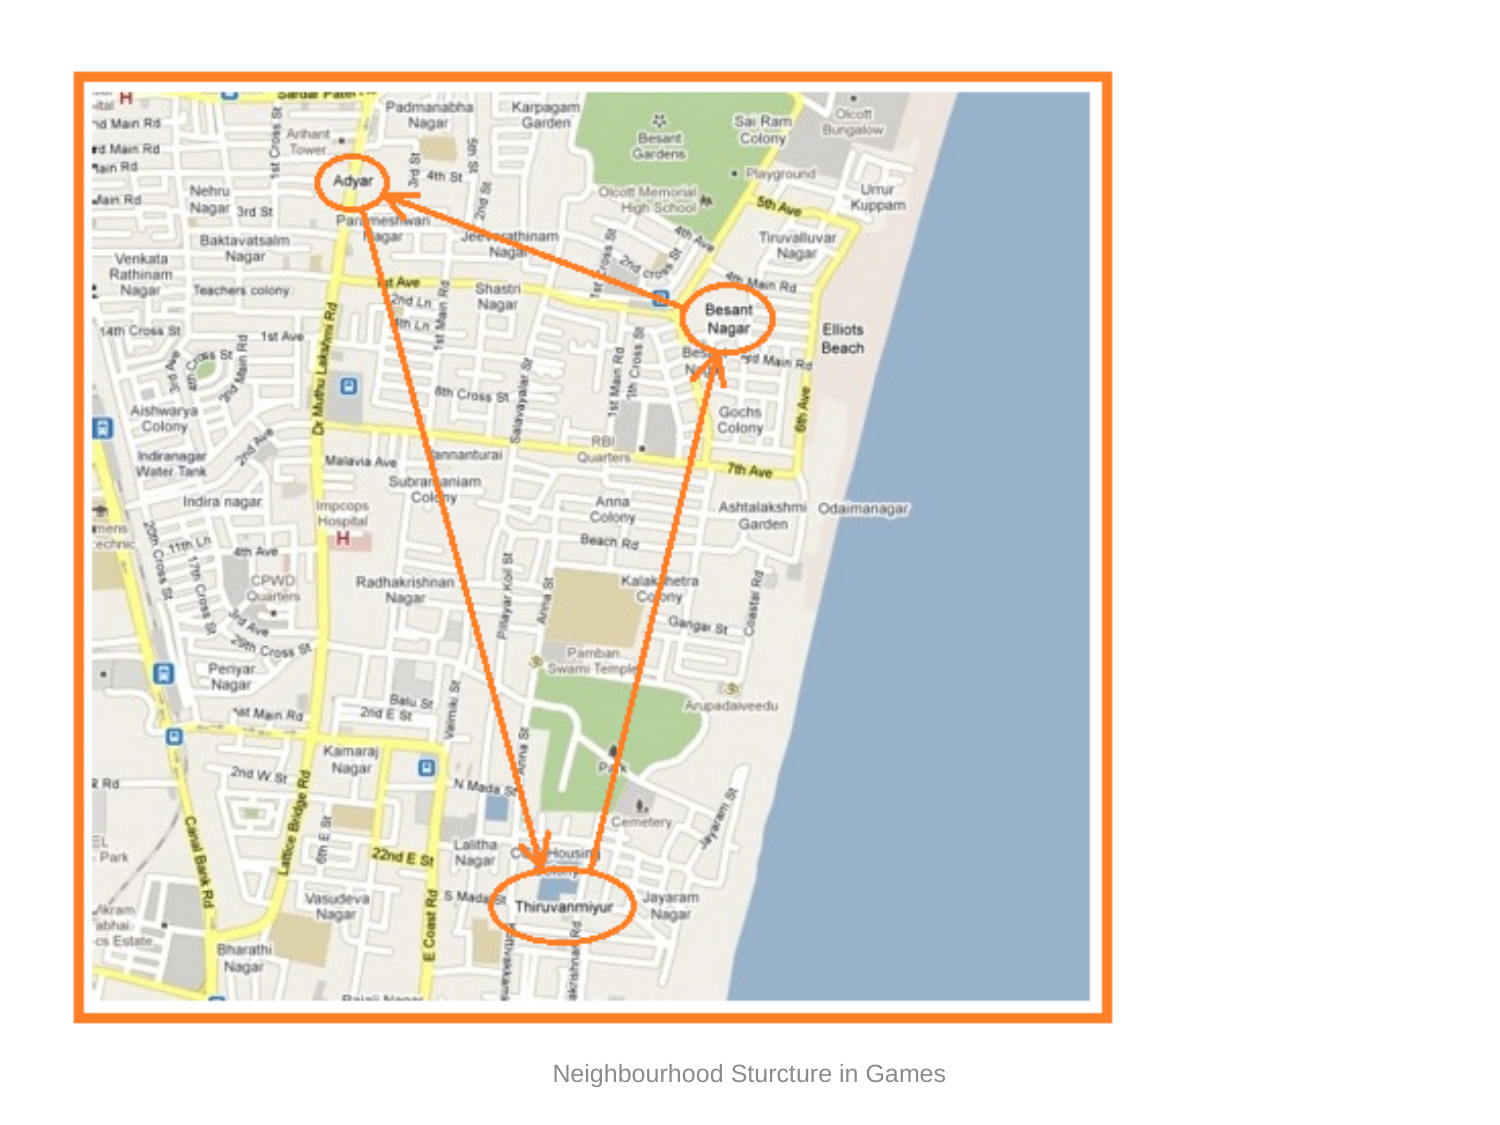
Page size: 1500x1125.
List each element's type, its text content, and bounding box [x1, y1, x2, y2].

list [62, 62, 1126, 1034]
footer Neighbourhood Sturcture in Games [512, 1043, 988, 1103]
